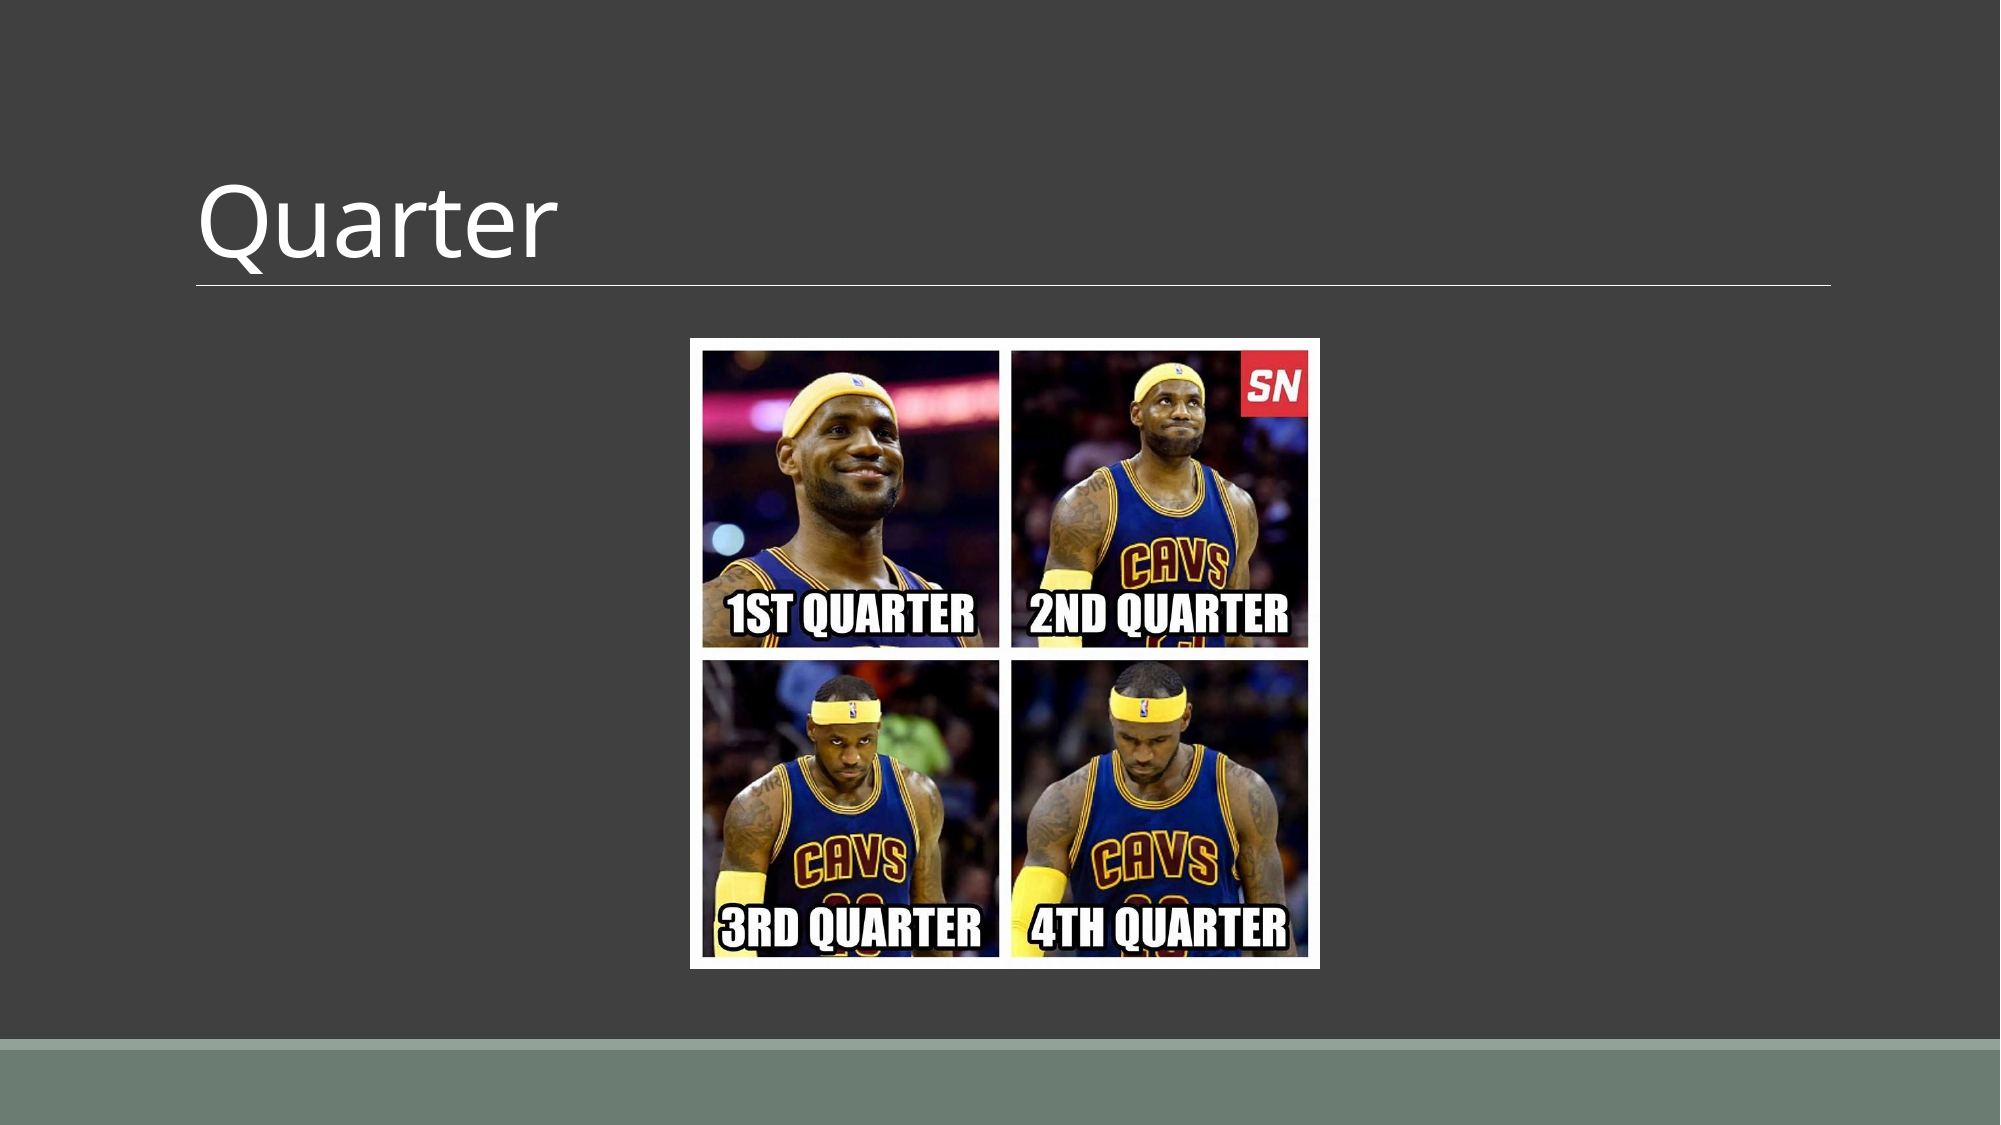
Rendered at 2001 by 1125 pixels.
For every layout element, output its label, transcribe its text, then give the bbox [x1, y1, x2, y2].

title Quarter [180, 47, 1830, 285]
picture [689, 338, 1321, 969]
